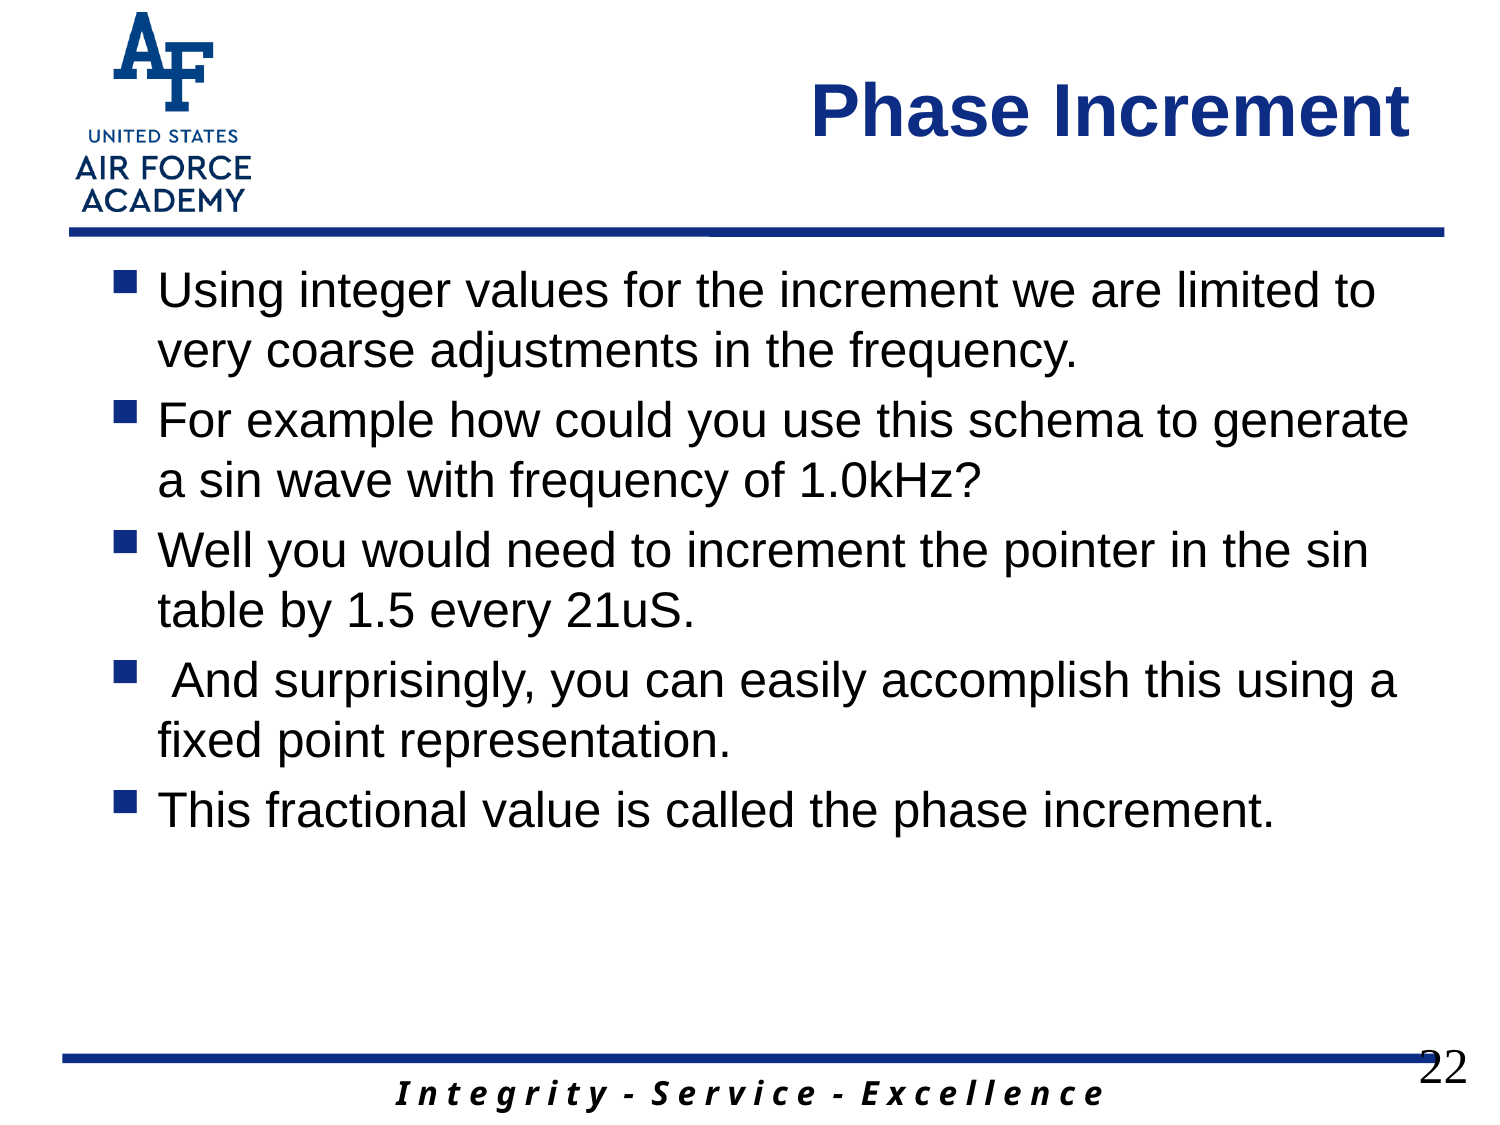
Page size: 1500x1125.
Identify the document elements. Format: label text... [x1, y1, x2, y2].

list Using integer values for the increment we are limited to very coarse adjustments in the frequency. For example how could you use this schema to generate a sin wave with frequency of 1.0kHz? Well you would need to increment the pointer in the sin table by 1.5 every 21uS. And surprisingly, you can easily accomplish this using a fixed point representation. This fractional value is called the phase increment. [95, 249, 1430, 960]
title Phase Increment [313, 12, 1427, 201]
picture [75, 12, 251, 212]
slide_number 22 [1133, 1025, 1484, 1105]
